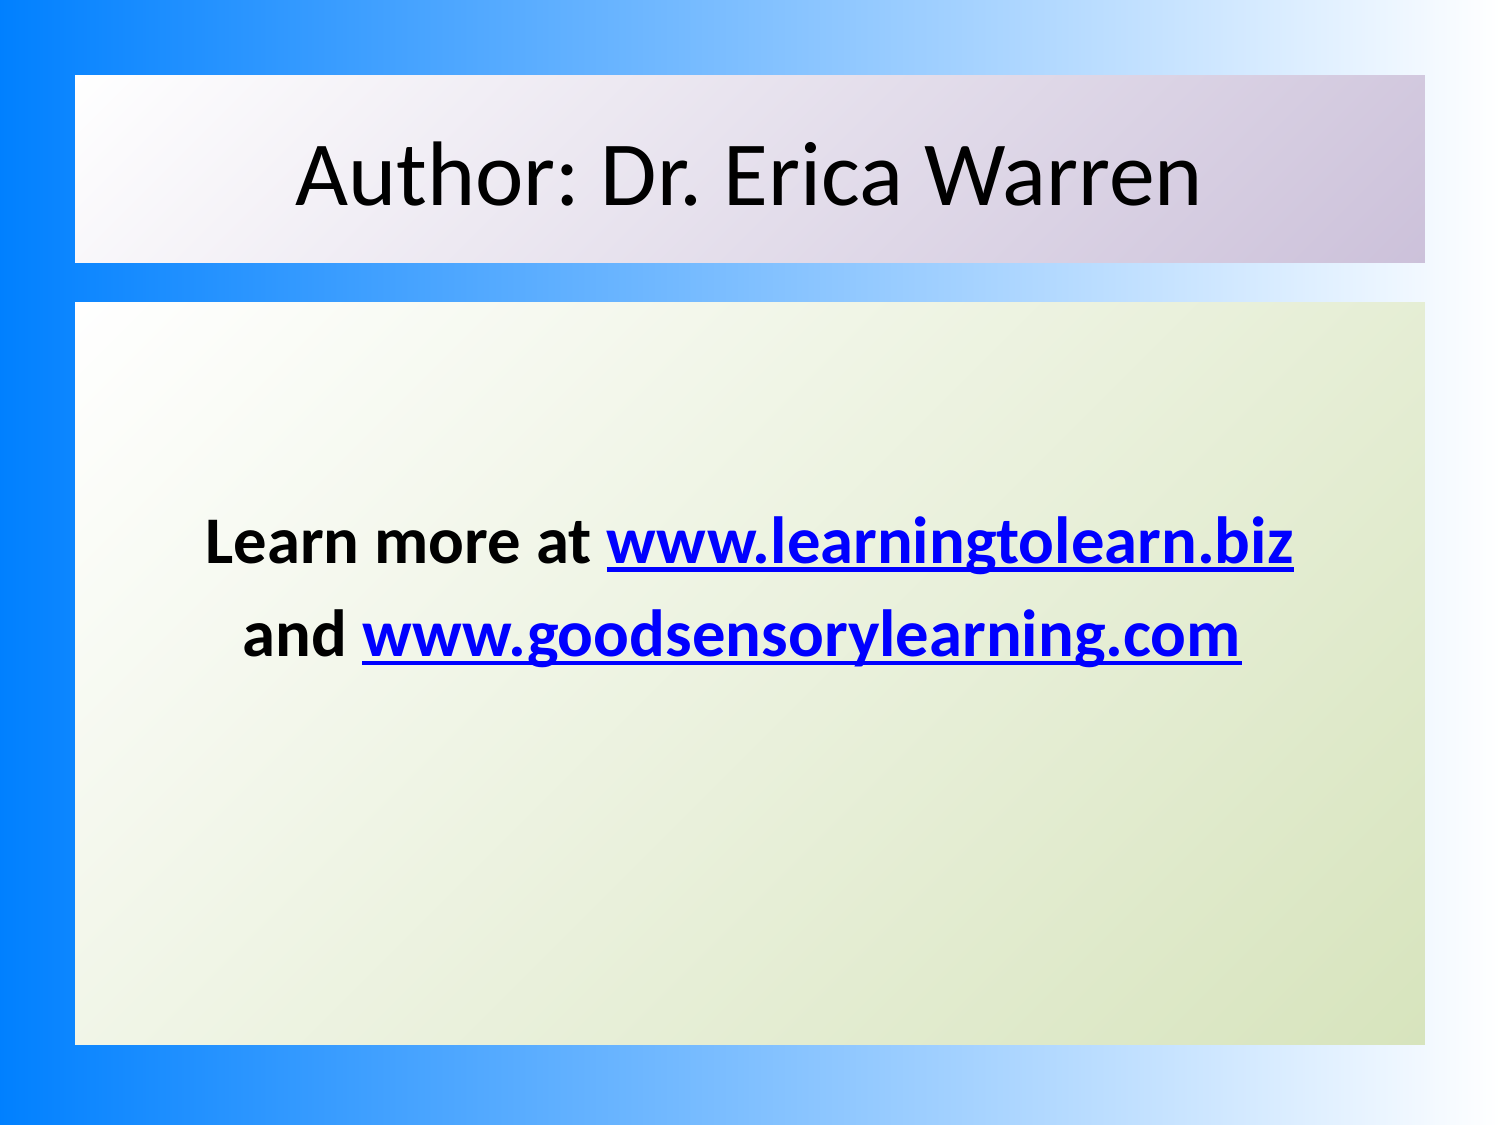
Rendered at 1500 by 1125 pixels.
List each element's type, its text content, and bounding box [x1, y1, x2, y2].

title Author: Dr. Erica Warren [75, 75, 1425, 263]
list Learn more at www.learningtolearn.biz and www.goodsensorylearning.com [75, 302, 1425, 1045]
